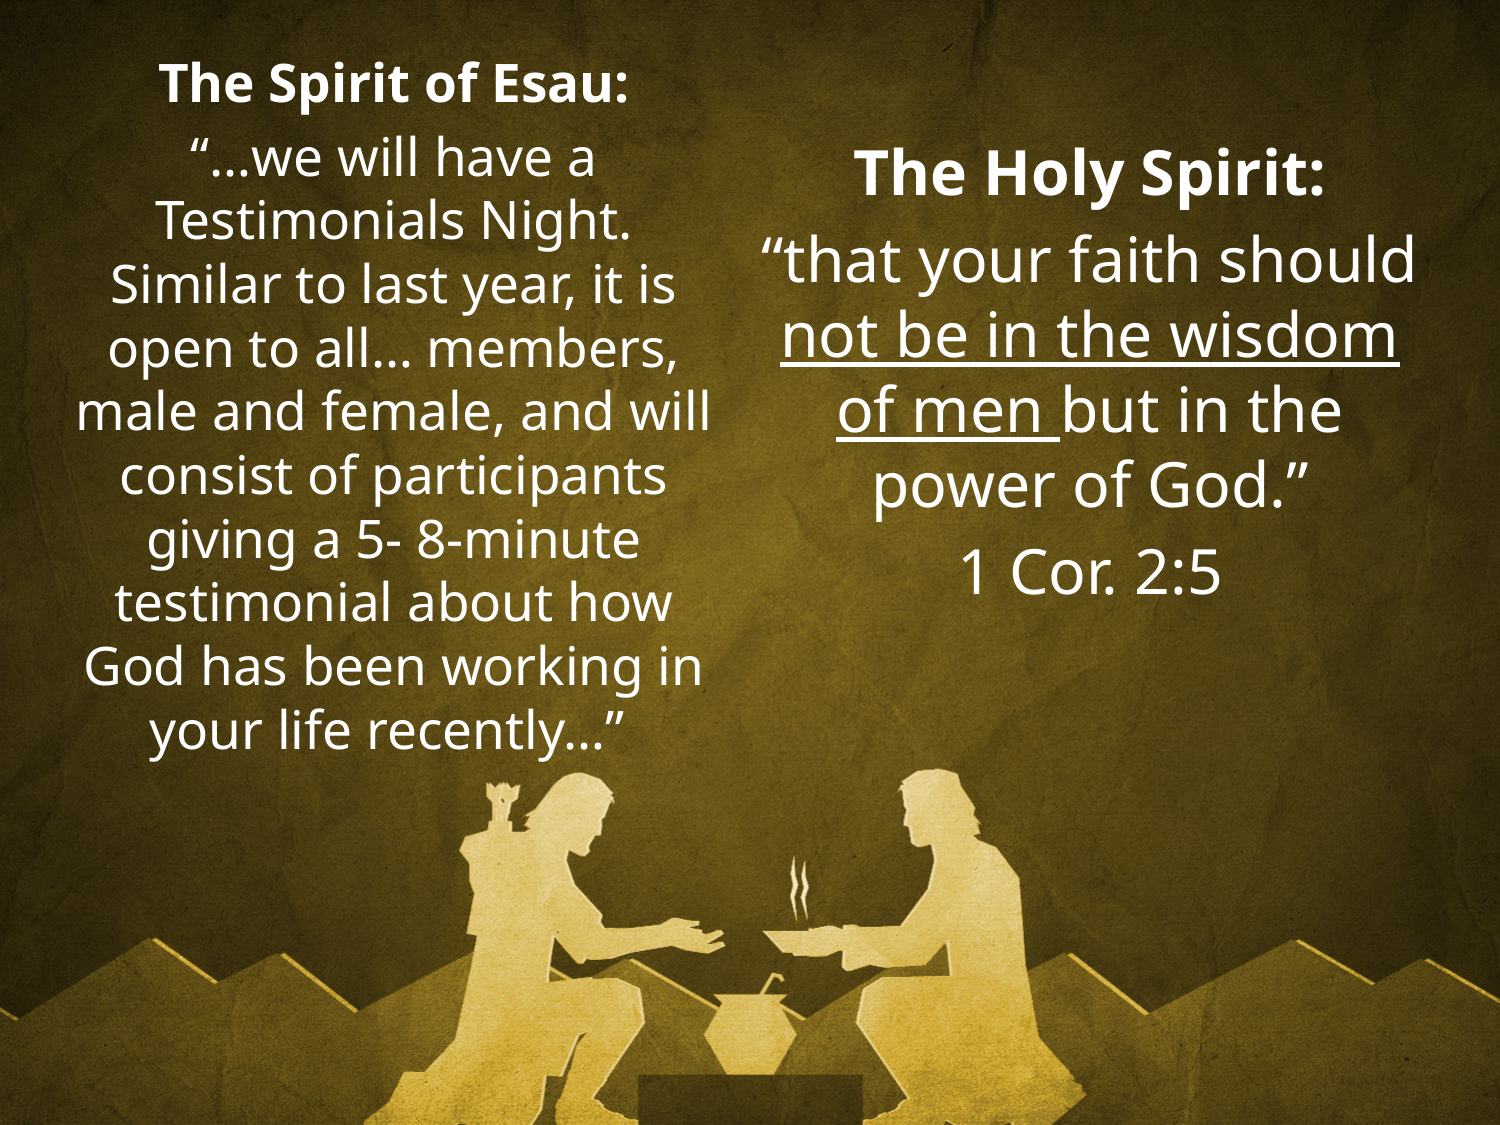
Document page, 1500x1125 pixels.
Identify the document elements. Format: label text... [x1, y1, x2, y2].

list The Spirit of Esau: “…we will have a Testimonials Night. Similar to last year, it is open to all… members, male and female, and will consist of participants giving a 5- 8-minute testimonial about how God has been working in your life recently…” [48, 35, 740, 774]
text_box The Holy Spirit: “that your faith should not be in the wisdom of men but in the power of God.” 1 Cor. 2:5 [744, 35, 1437, 705]
picture [0, 0, 1500, 1125]
